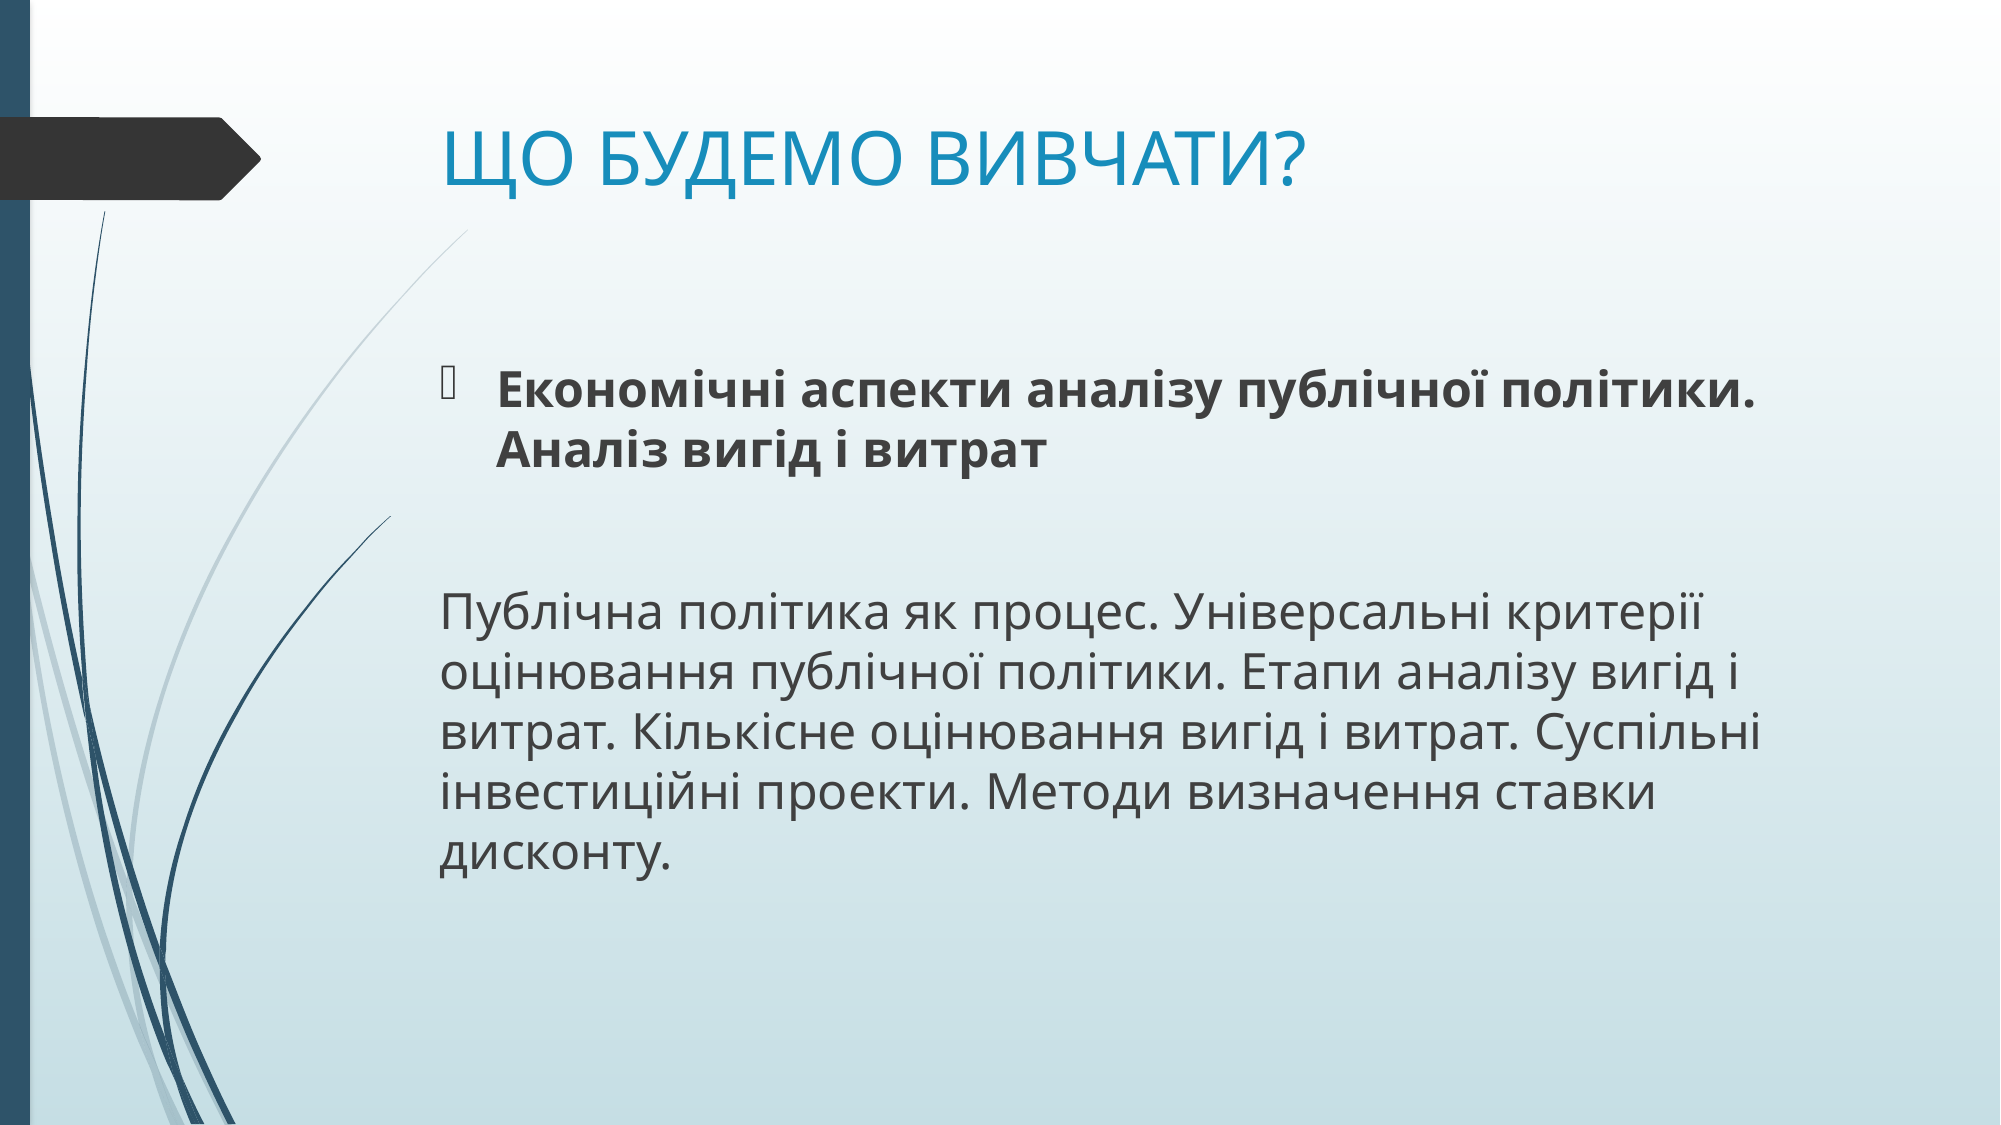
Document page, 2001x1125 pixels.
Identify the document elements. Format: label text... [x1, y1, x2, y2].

list Економічні аспекти аналізу публічної політики. Аналіз вигід і витрат Публічна політика як процес. Універсальні критерії оцінювання публічної політики. Етапи аналізу вигід і витрат. Кількісне оцінювання вигід і витрат. Суспільні інвестиційні проекти. Методи визначення ставки дисконту. [424, 350, 1888, 970]
title ЩО БУДЕМО ВИВЧАТИ? [425, 102, 1888, 313]
